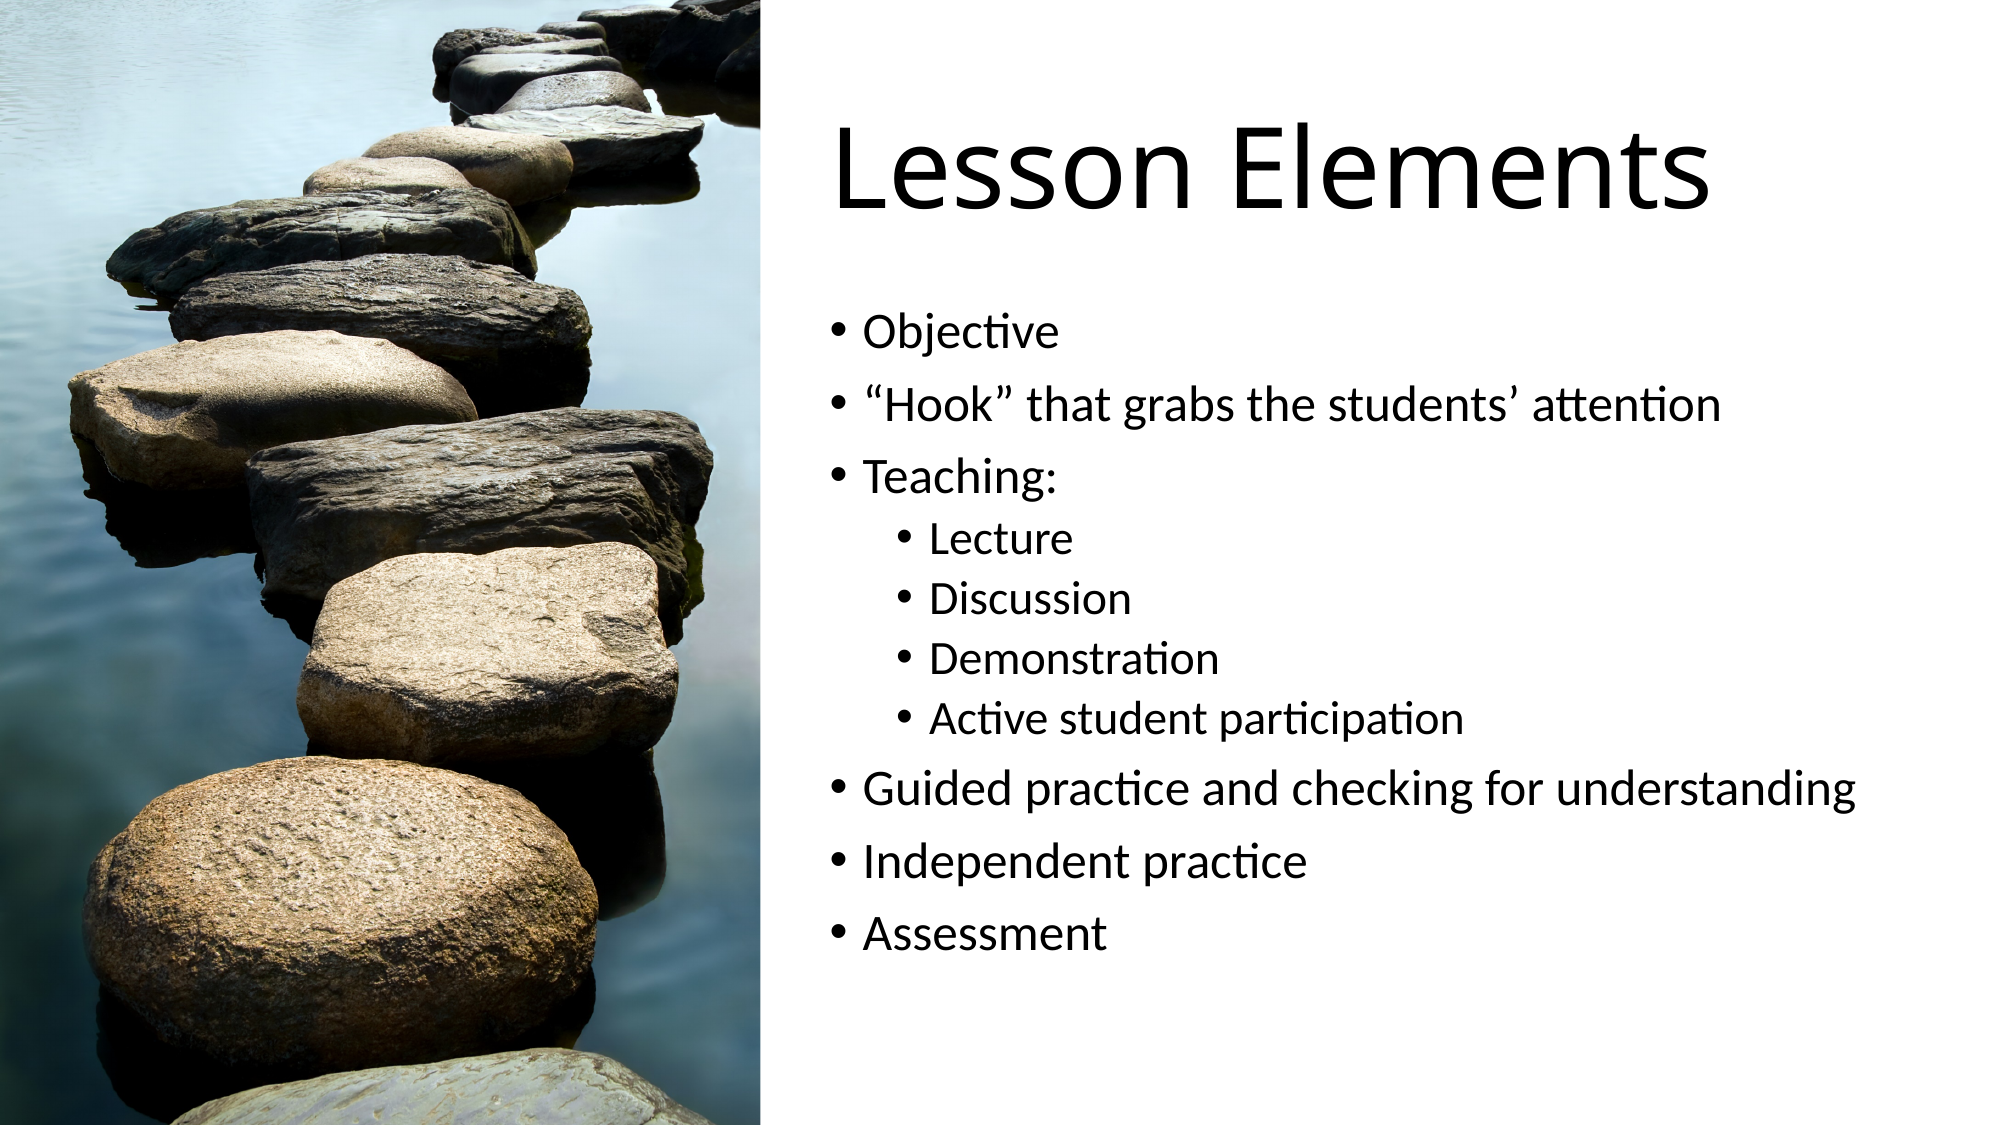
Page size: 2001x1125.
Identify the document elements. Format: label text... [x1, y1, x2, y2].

list Objective “Hook” that grabs the students’ attention Teaching: Lecture Discussion Demonstration Active student participation Guided practice and checking for understanding Independent practice Assessment [814, 245, 1895, 1022]
picture [0, 0, 761, 1125]
title Lesson Elements [814, 103, 1895, 242]
